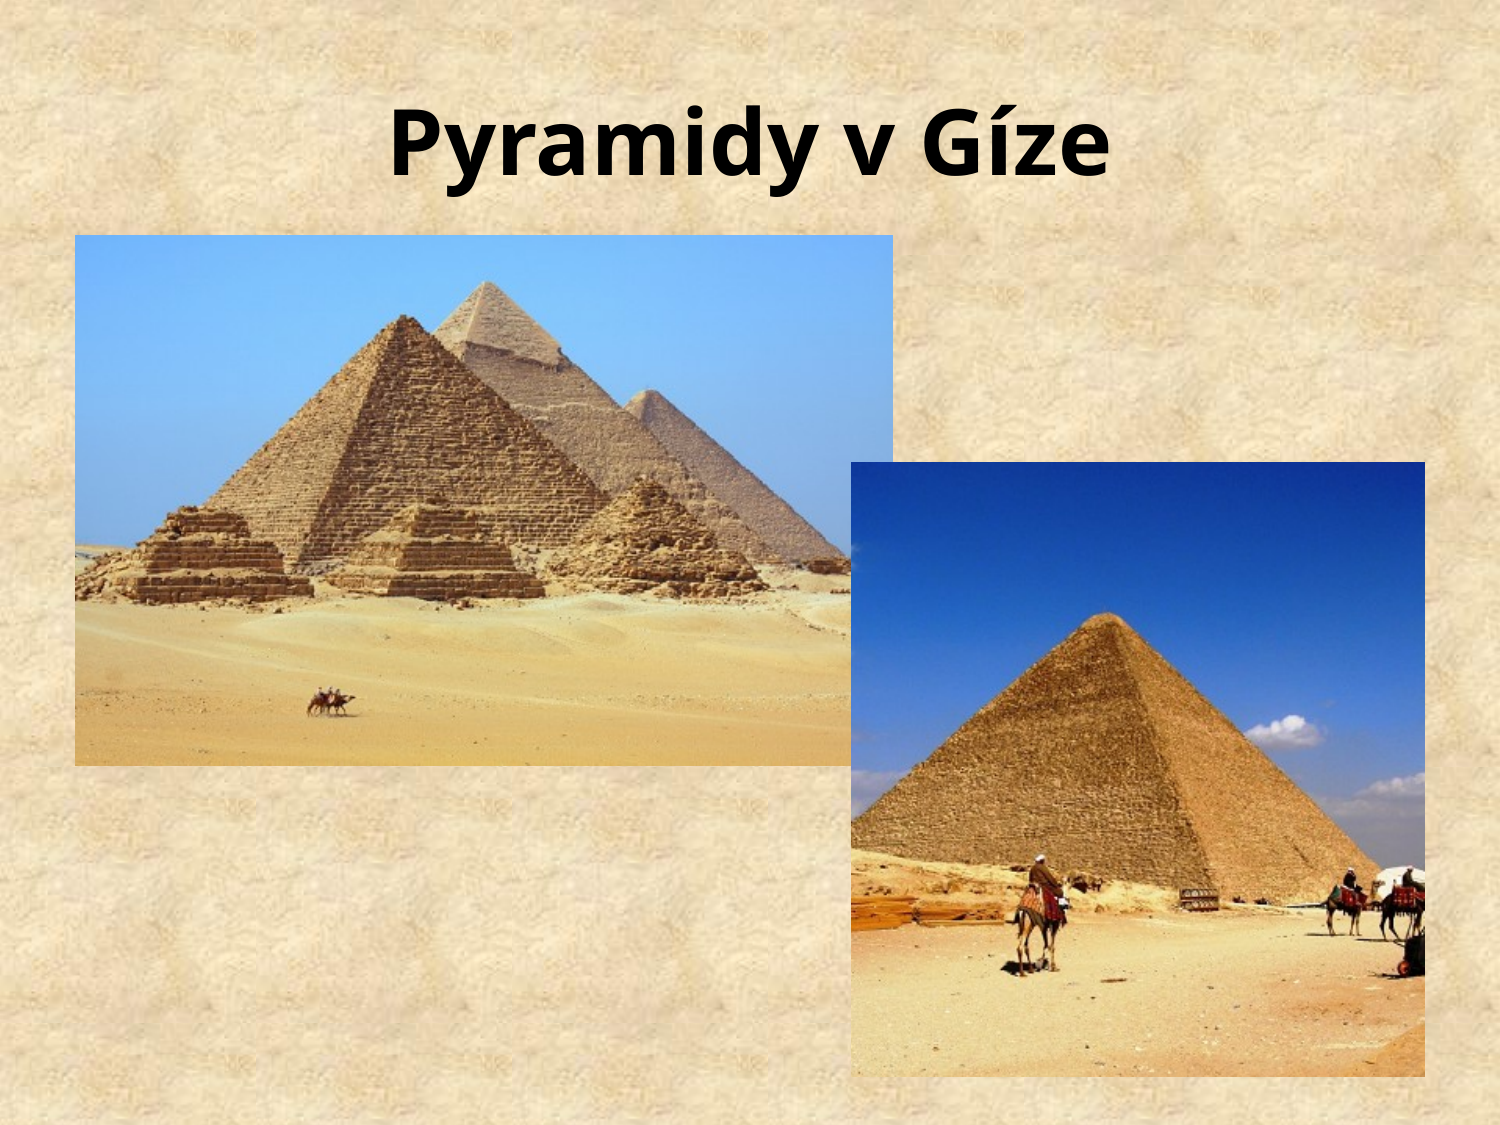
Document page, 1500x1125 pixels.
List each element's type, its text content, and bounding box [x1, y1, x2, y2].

title Pyramidy v Gíze [75, 45, 1425, 233]
picture [0, 0, 1500, 1125]
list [74, 235, 893, 766]
